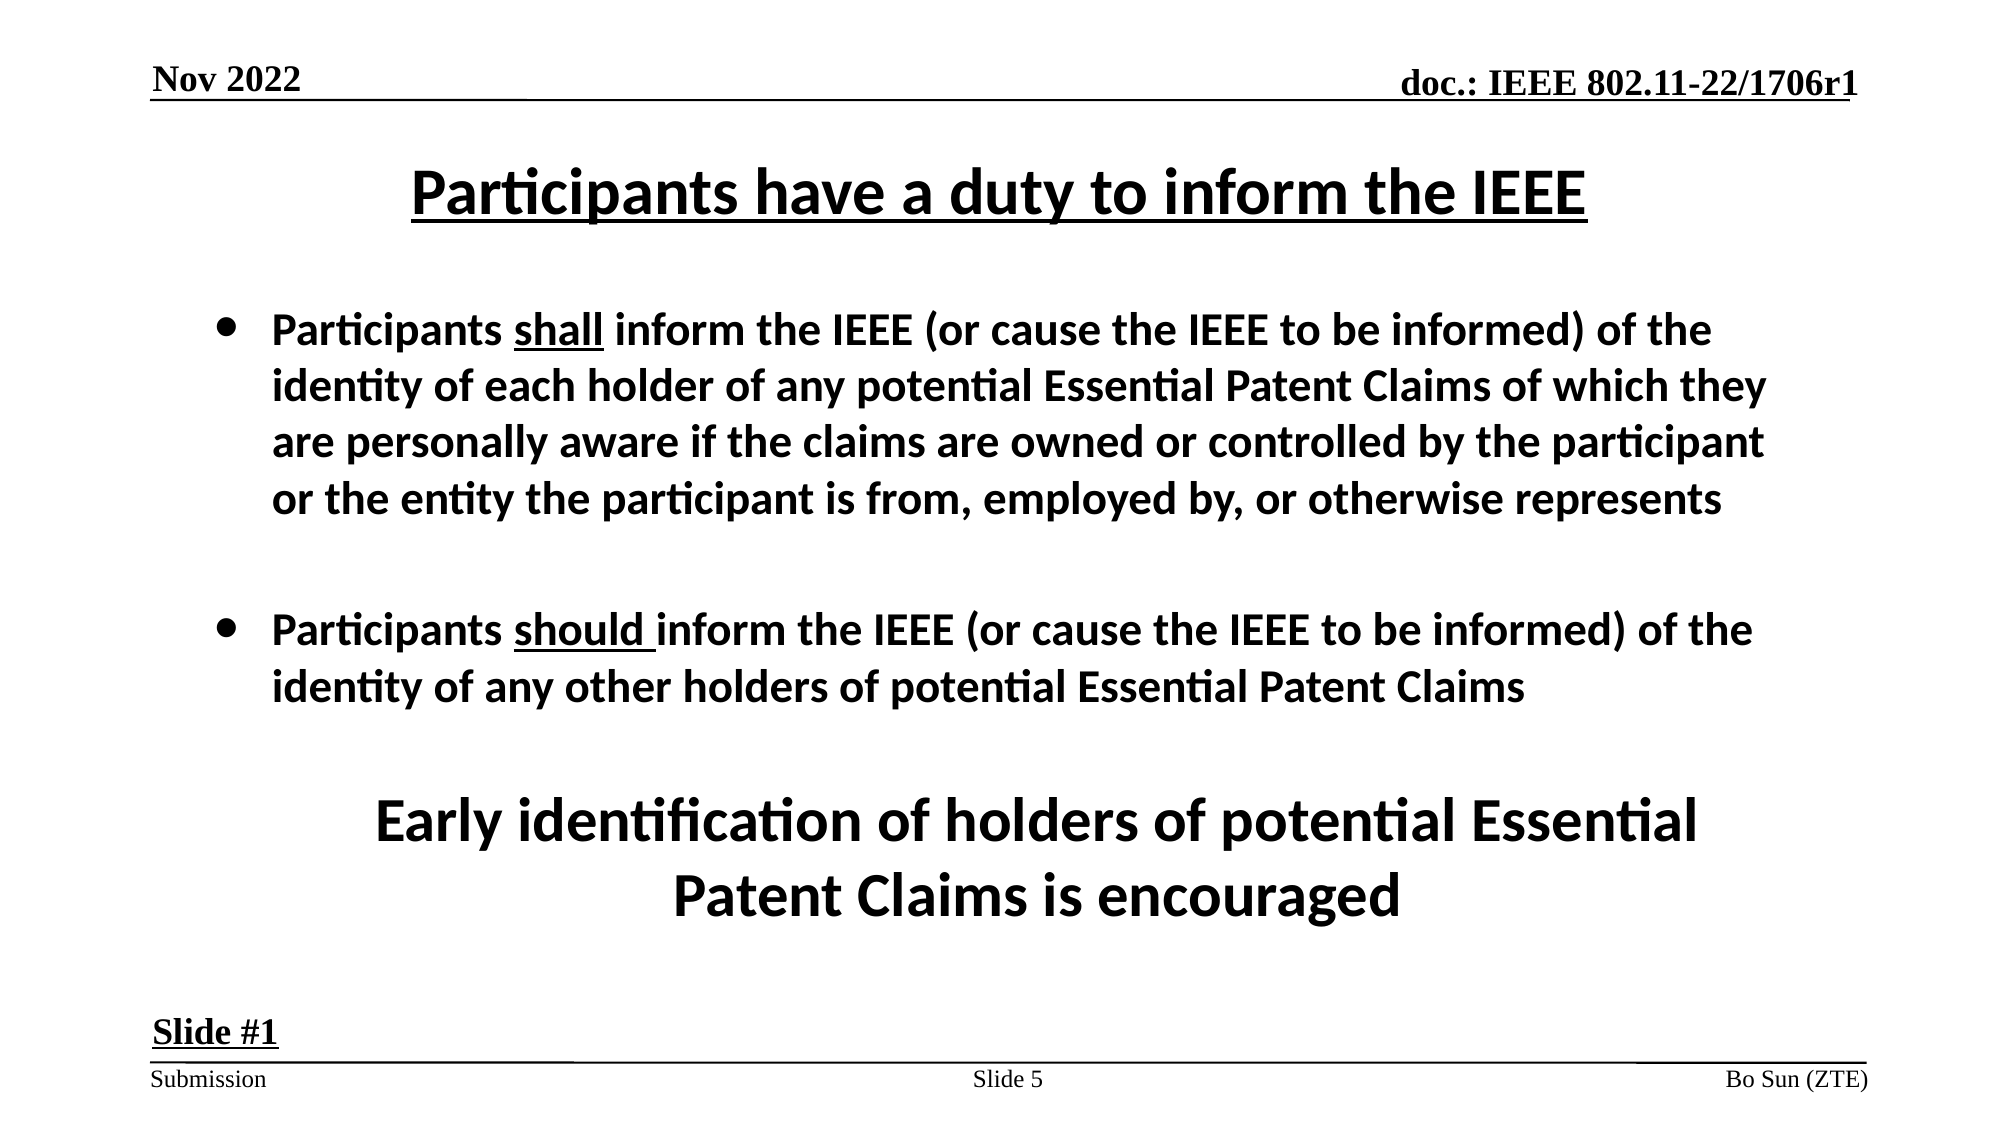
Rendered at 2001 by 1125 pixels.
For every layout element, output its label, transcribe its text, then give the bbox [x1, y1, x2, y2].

footer Bo Sun (ZTE) [1171, 1061, 1869, 1093]
text_box Slide #1 [137, 999, 294, 1060]
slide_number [152, 54, 563, 100]
slide_number Slide 5 [949, 1061, 1067, 1123]
text_box Participants have a duty to inform the IEEE [362, 100, 1638, 276]
text_box Participants shall inform the IEEE (or cause the IEEE to be informed) of the identity of each holder of any potential Essential Patent Claims of which they are personally aware if the claims are owned or controlled by the participant or the entity the participant is from, employed by, or otherwise represents Participants should inform the IEEE (or cause the IEEE to be informed) of the identity of any other holders of potential Essential Patent Claims Early identification of holders of potential Essential Patent Claims is encouraged [200, 290, 1800, 966]
